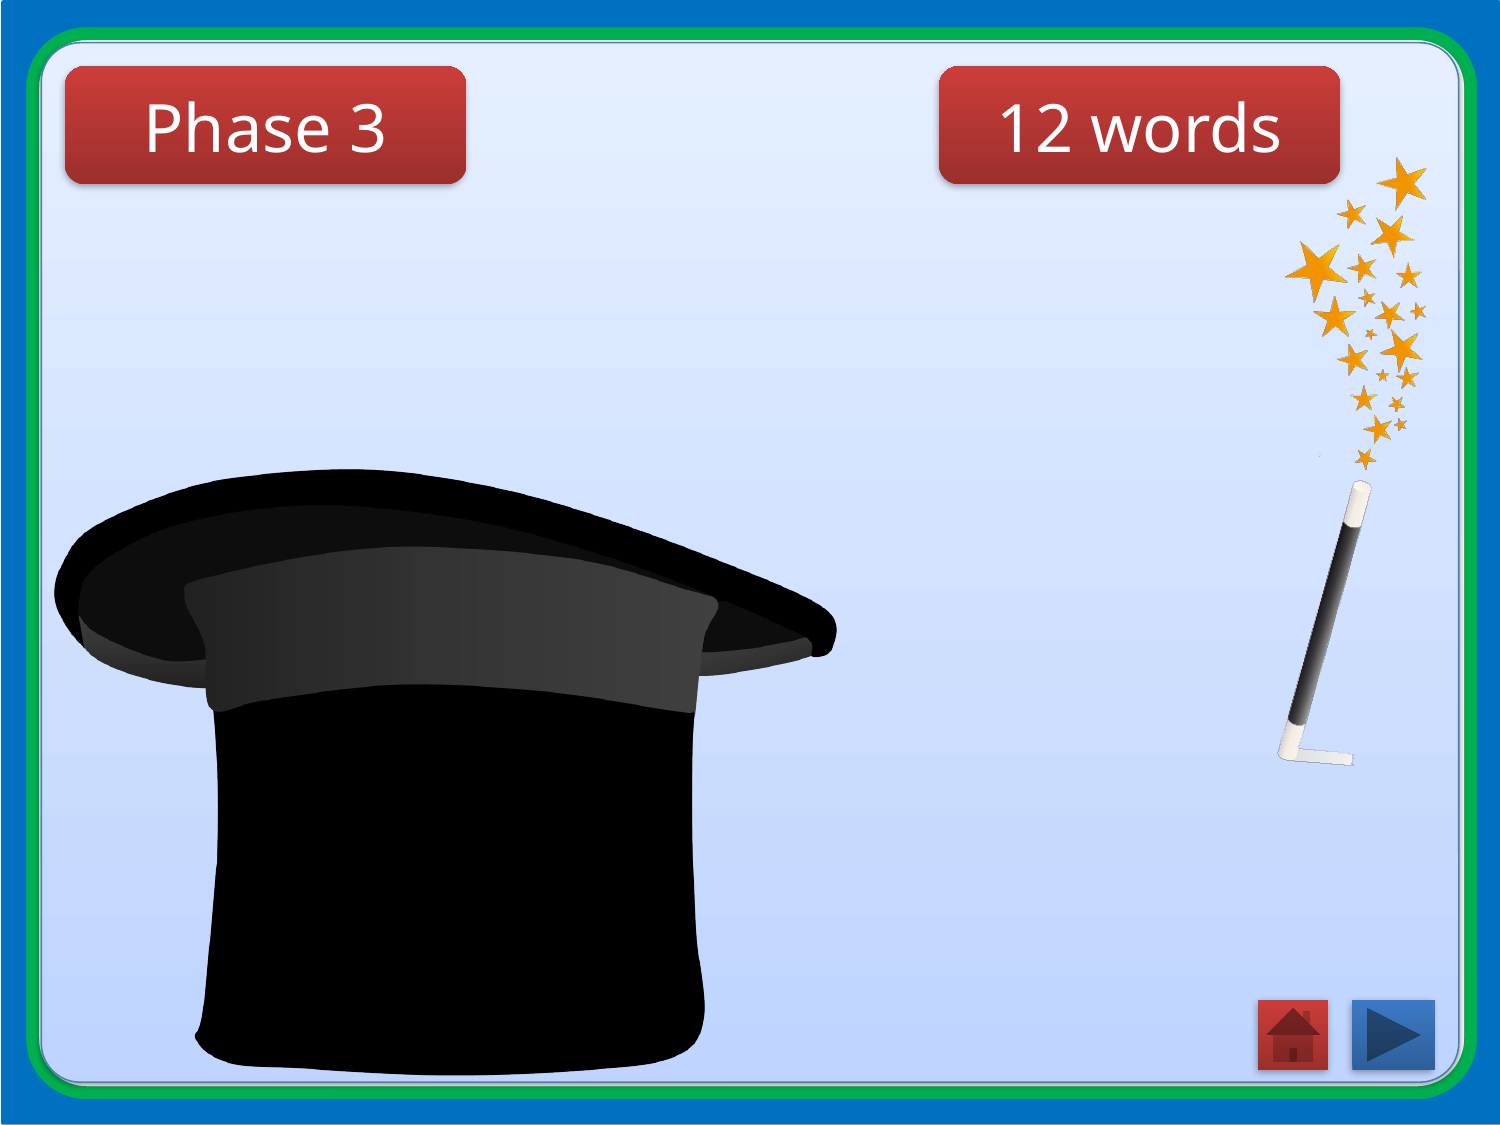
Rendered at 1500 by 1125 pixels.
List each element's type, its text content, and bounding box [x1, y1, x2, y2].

picture [0, 0, 1500, 1125]
text_box Phase 3 [64, 66, 467, 185]
text_box [1257, 999, 1329, 1071]
text_box [1352, 999, 1435, 1071]
text_box [40, 41, 1460, 1083]
text_box 12 words [938, 66, 1341, 185]
